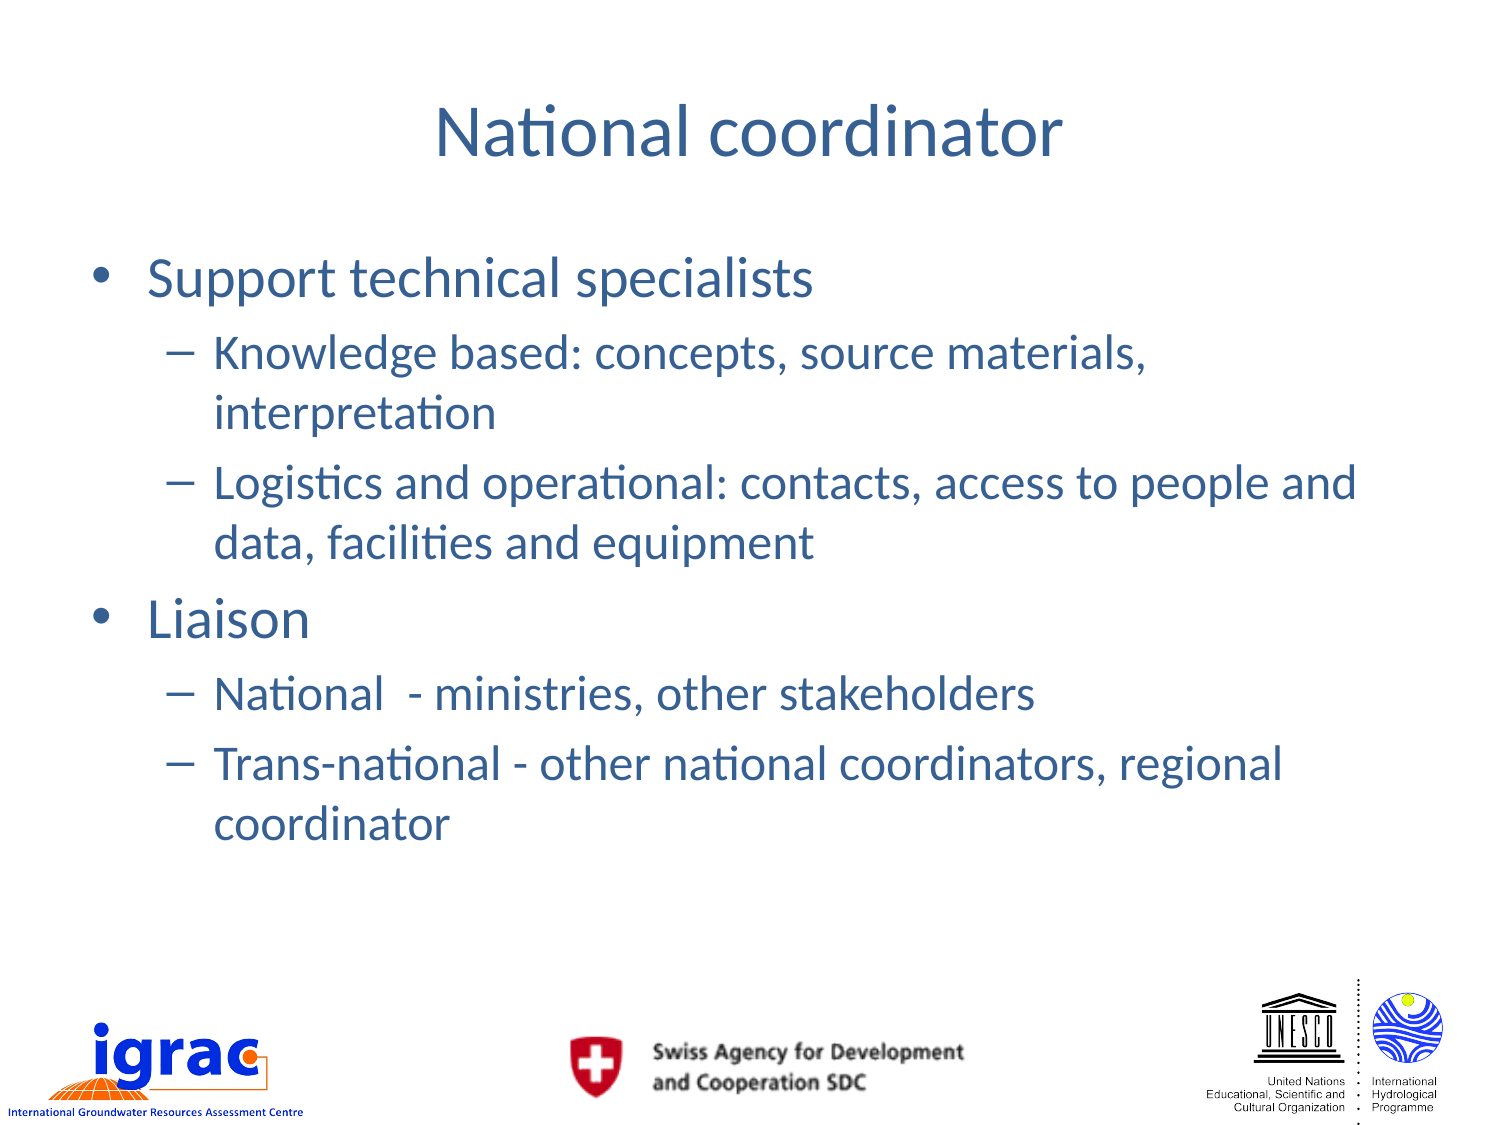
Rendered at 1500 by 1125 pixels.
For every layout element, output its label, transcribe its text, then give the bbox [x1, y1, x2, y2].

picture [1206, 979, 1443, 1125]
picture [0, 1017, 316, 1125]
list Support technical specialists Knowledge based: concepts, source materials, interpretation Logistics and operational: contacts, access to people and data, facilities and equipment Liaison National - ministries, other stakeholders Trans-national - other national coordinators, regional coordinator [76, 231, 1427, 1012]
picture [560, 1012, 1013, 1125]
title National coordinator [75, 45, 1425, 209]
